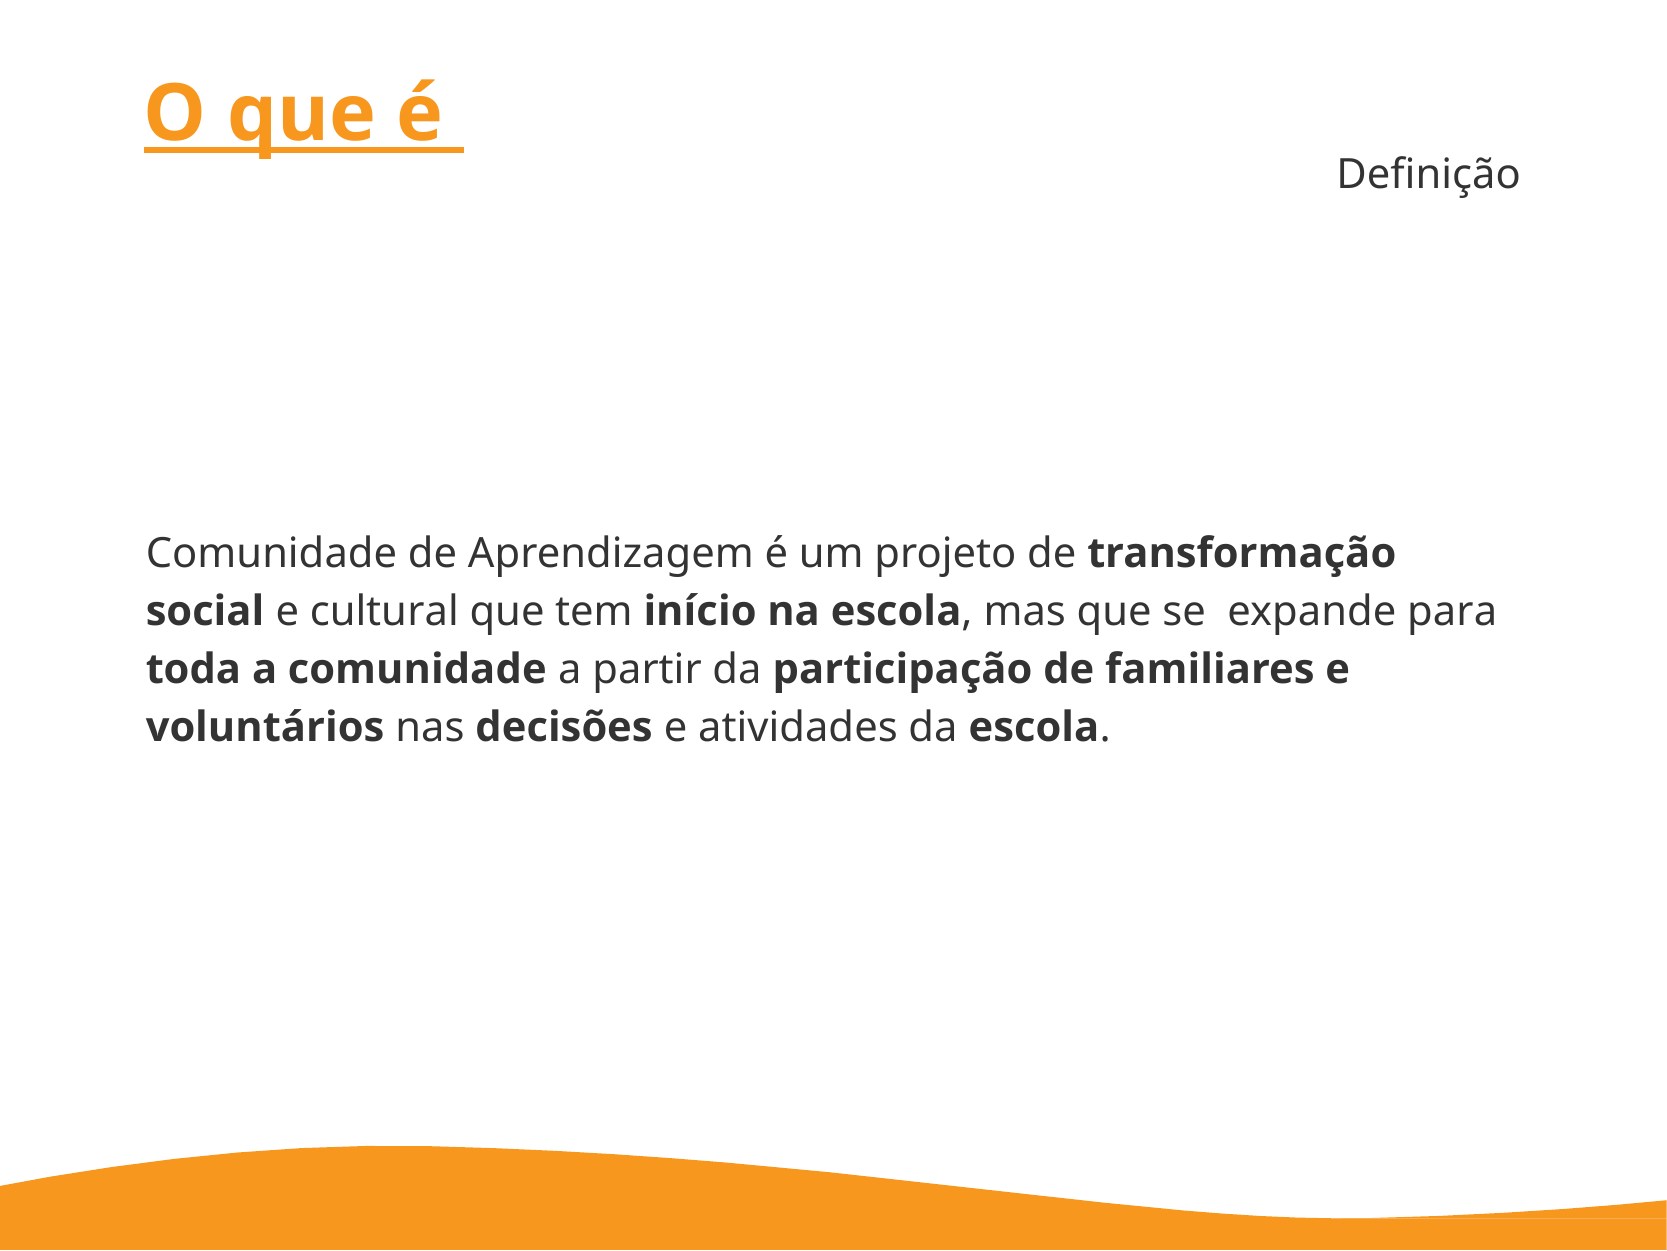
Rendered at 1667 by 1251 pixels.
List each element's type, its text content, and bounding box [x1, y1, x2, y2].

text_box Comunidade de Aprendizagem é um projeto de transformação social e cultural que tem início na escola, mas que se expande para toda a comunidade a partir da participação de familiares e voluntários nas decisões e atividades da escola. [143, 517, 1515, 753]
text_box [0, 1145, 1667, 1250]
text_box O que é Definição [143, 64, 1523, 198]
